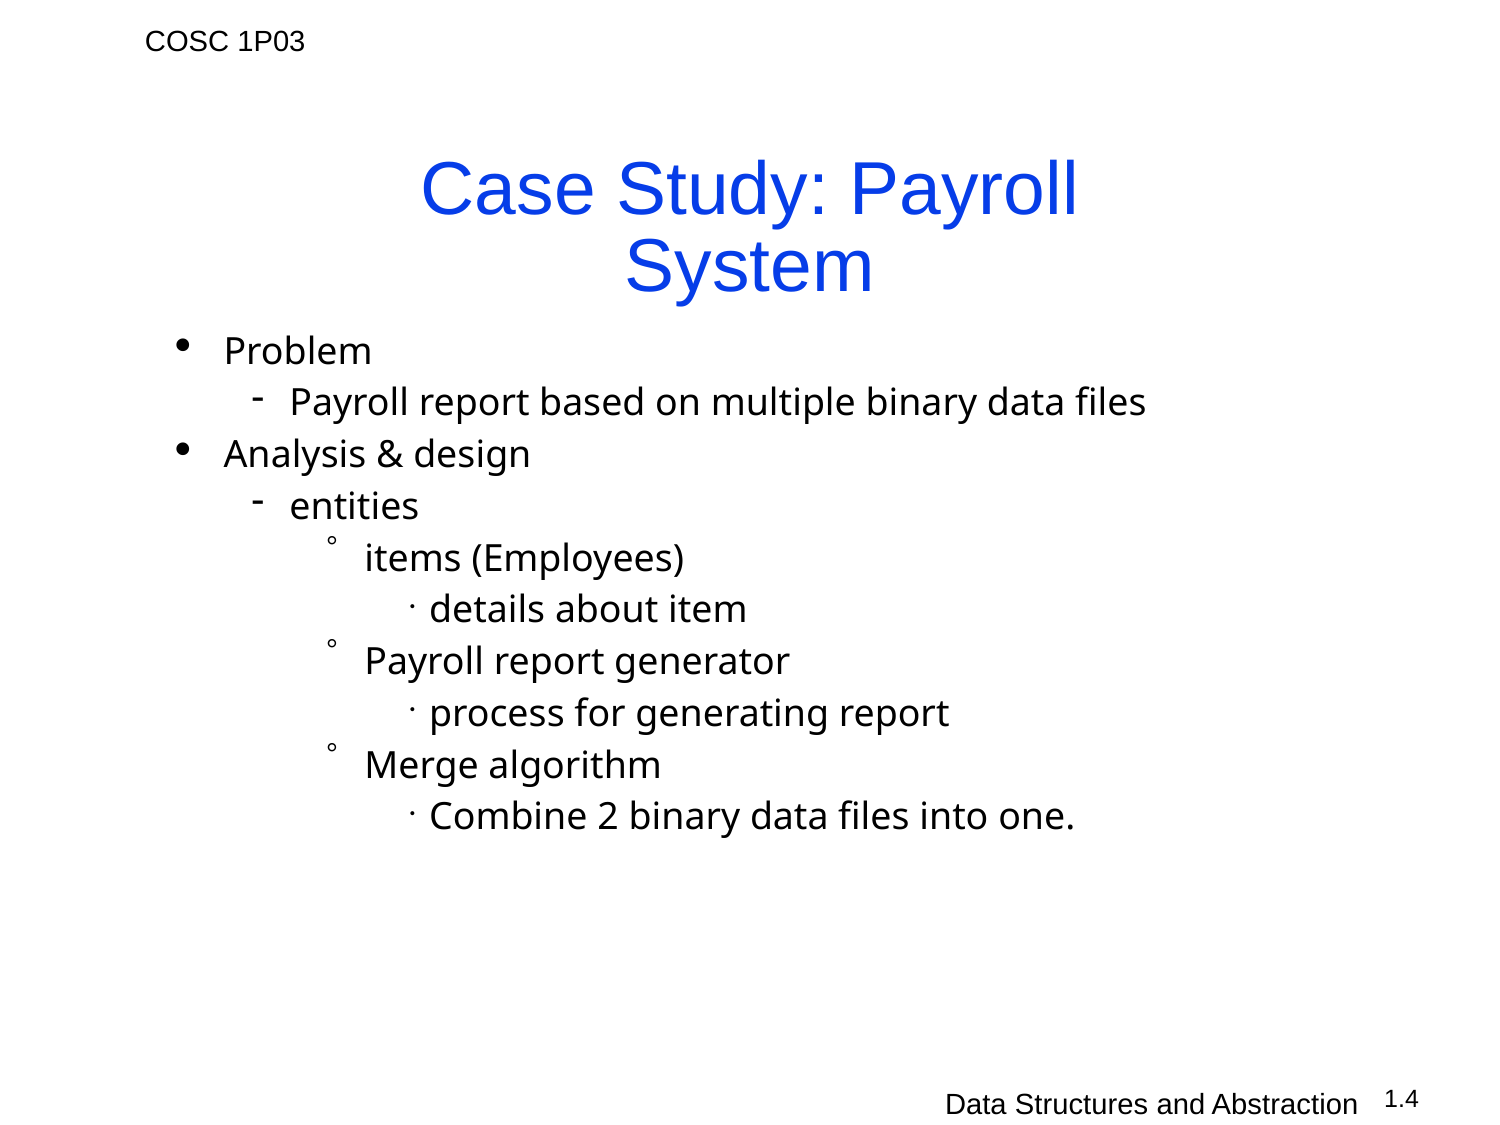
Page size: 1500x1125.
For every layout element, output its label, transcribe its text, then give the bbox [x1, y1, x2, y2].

list Problem Payroll report based on multiple binary data files Analysis & design entities items (Employees) details about item Payroll report generator process for generating report Merge algorithm Combine 2 binary data files into one. [161, 323, 1339, 1002]
title Case Study: Payroll System [274, 148, 1226, 235]
